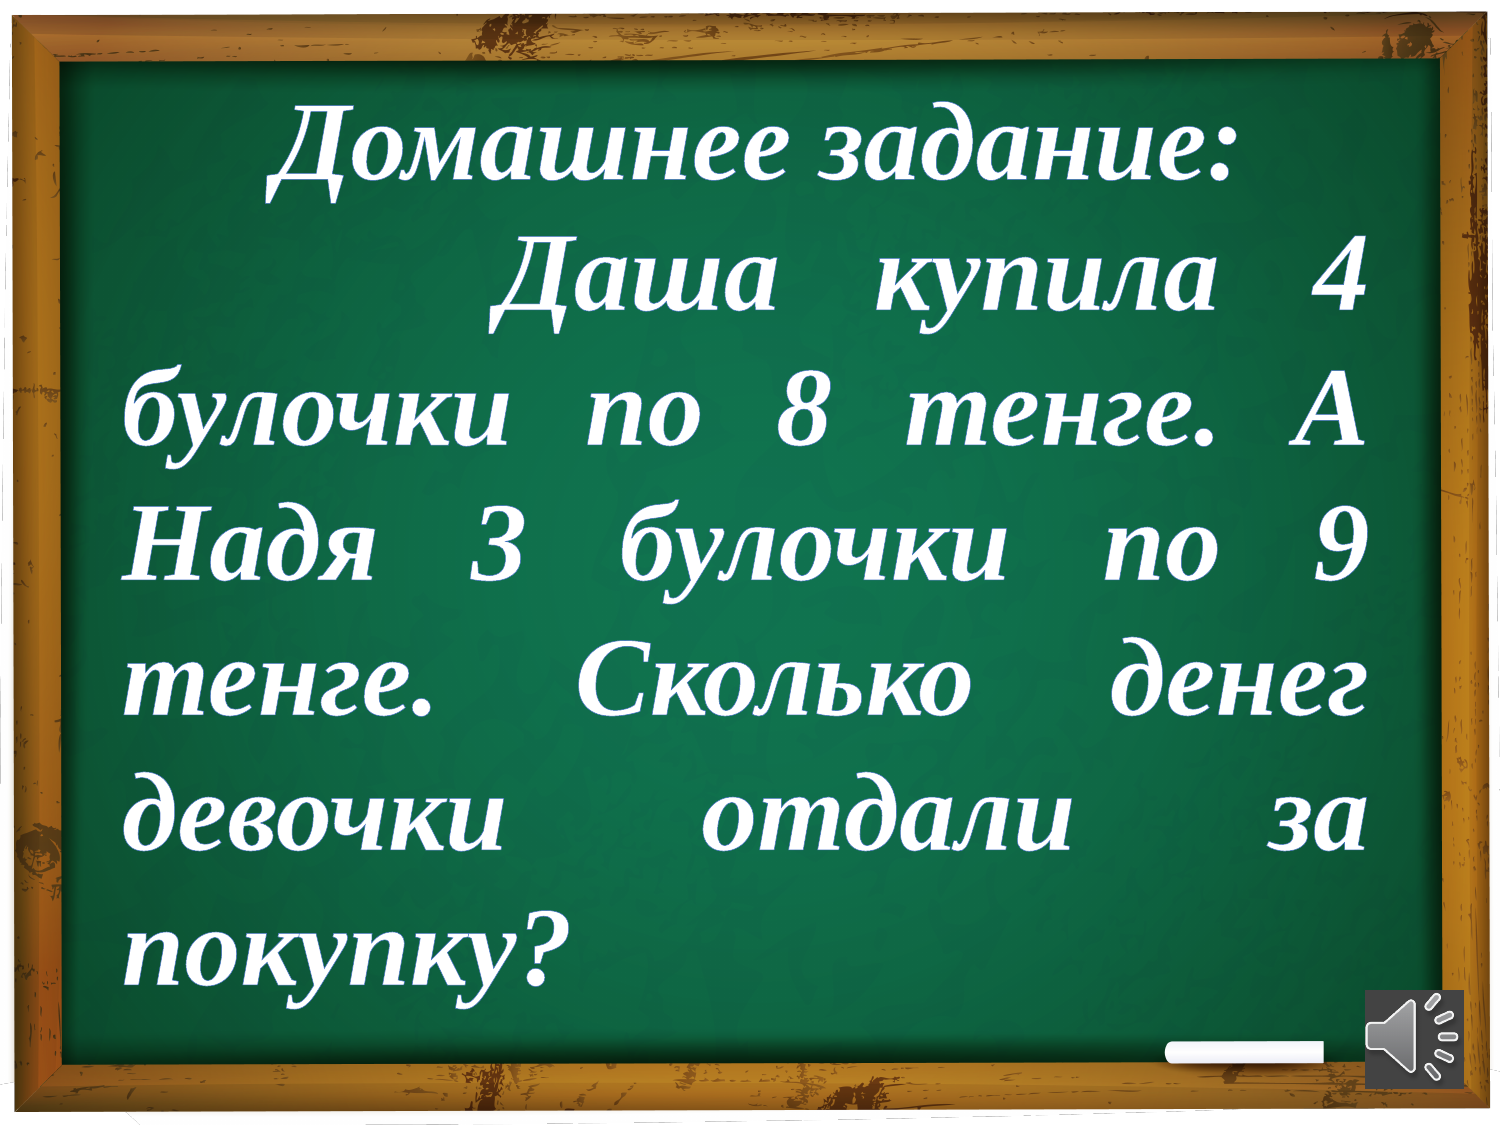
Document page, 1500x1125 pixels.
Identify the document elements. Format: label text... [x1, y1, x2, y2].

text_box Даша купила 4 булочки по 8 тенге. А Надя 3 булочки по 9 тенге. Сколько денег девочки отдали за покупку? [106, 190, 1385, 1015]
text_box Домашнее задание: [258, 59, 1261, 190]
picture [0, 0, 1500, 1125]
